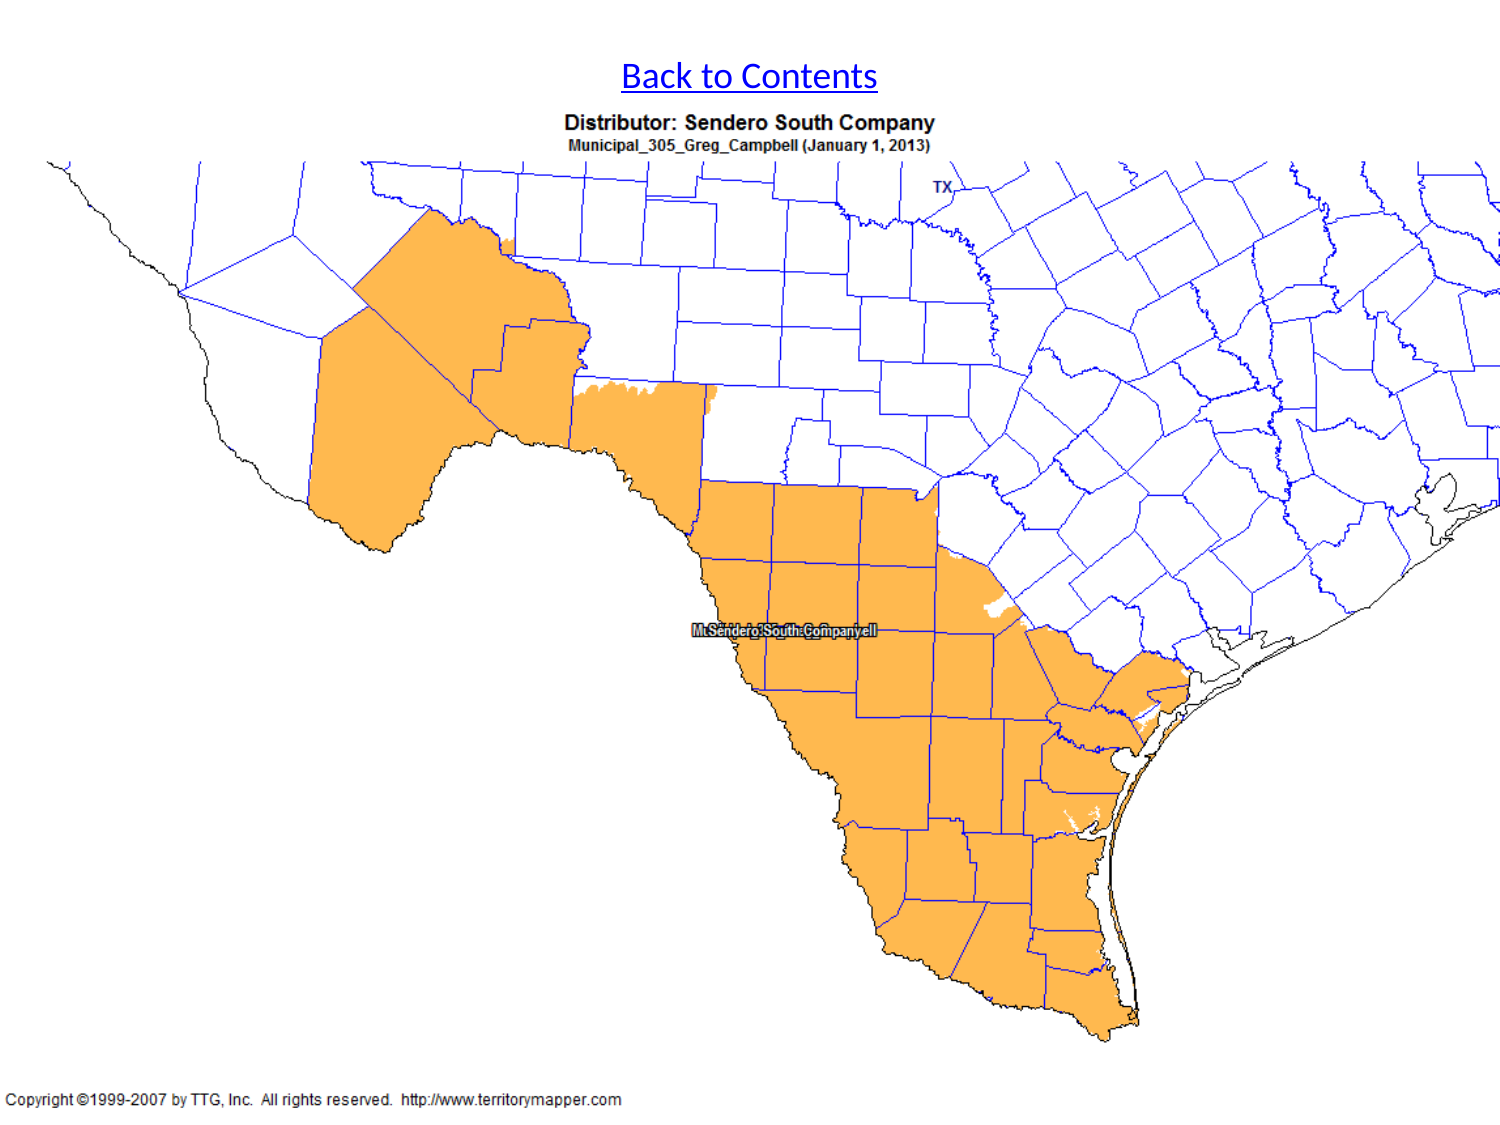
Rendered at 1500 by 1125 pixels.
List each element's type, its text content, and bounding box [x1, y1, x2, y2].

text_box Back to Contents [606, 43, 894, 102]
picture [0, 104, 1500, 1125]
